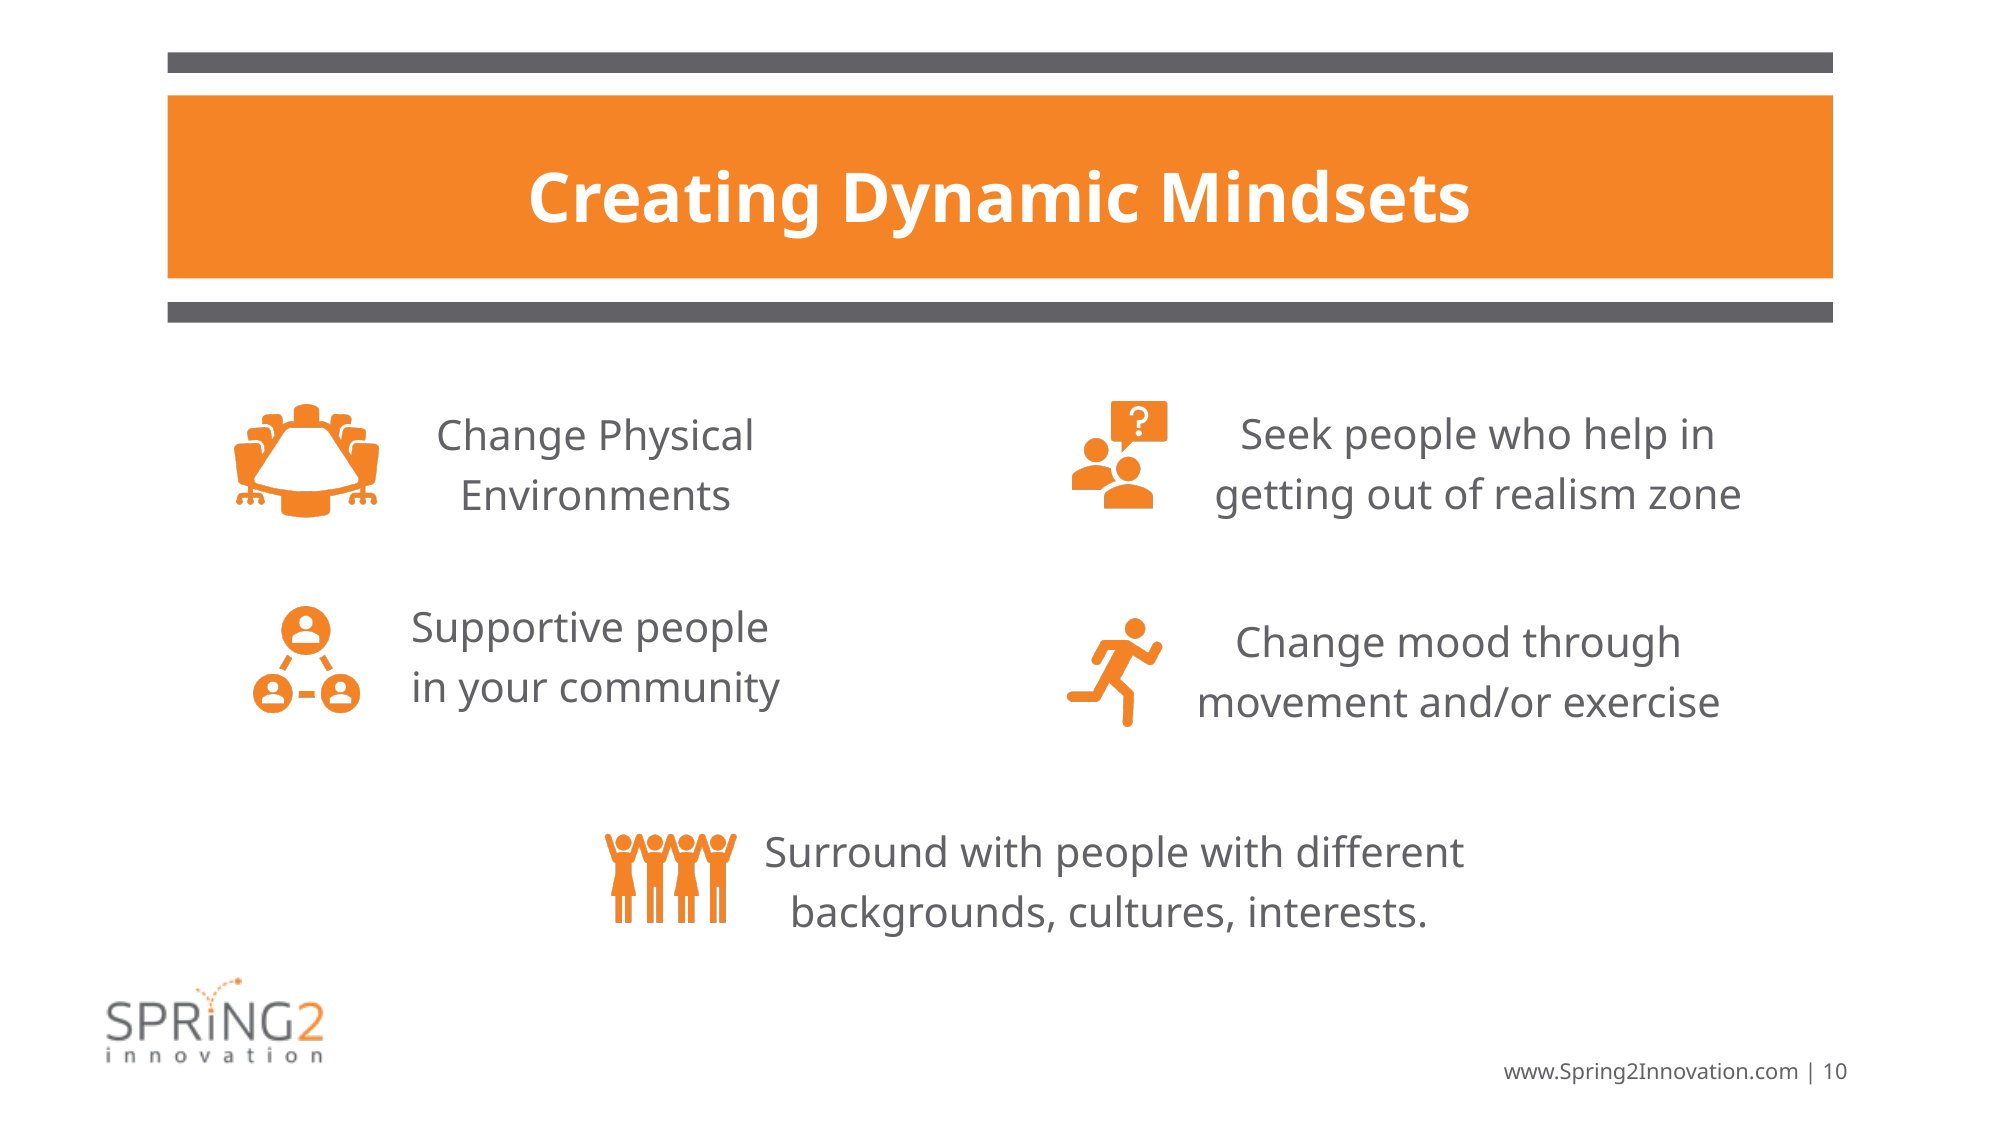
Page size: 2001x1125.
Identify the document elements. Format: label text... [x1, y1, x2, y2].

picture [71, 880, 356, 1125]
picture [1054, 612, 1175, 733]
picture [595, 803, 746, 954]
text_box Supportive people in your community [333, 581, 859, 721]
text_box Seek people who help in getting out of realism zone [1174, 379, 1783, 536]
text_box Change mood through movement and/or exercise [1154, 591, 1763, 739]
picture [1055, 390, 1184, 519]
picture [231, 385, 382, 536]
text_box Change Physical Environments [382, 388, 859, 529]
picture [231, 584, 382, 735]
text_box Creating Dynamic Mindsets [167, 95, 1833, 279]
text_box [167, 52, 1833, 73]
text_box [167, 302, 1833, 323]
text_box Surround with people with different backgrounds, cultures, interests. [699, 797, 1530, 954]
